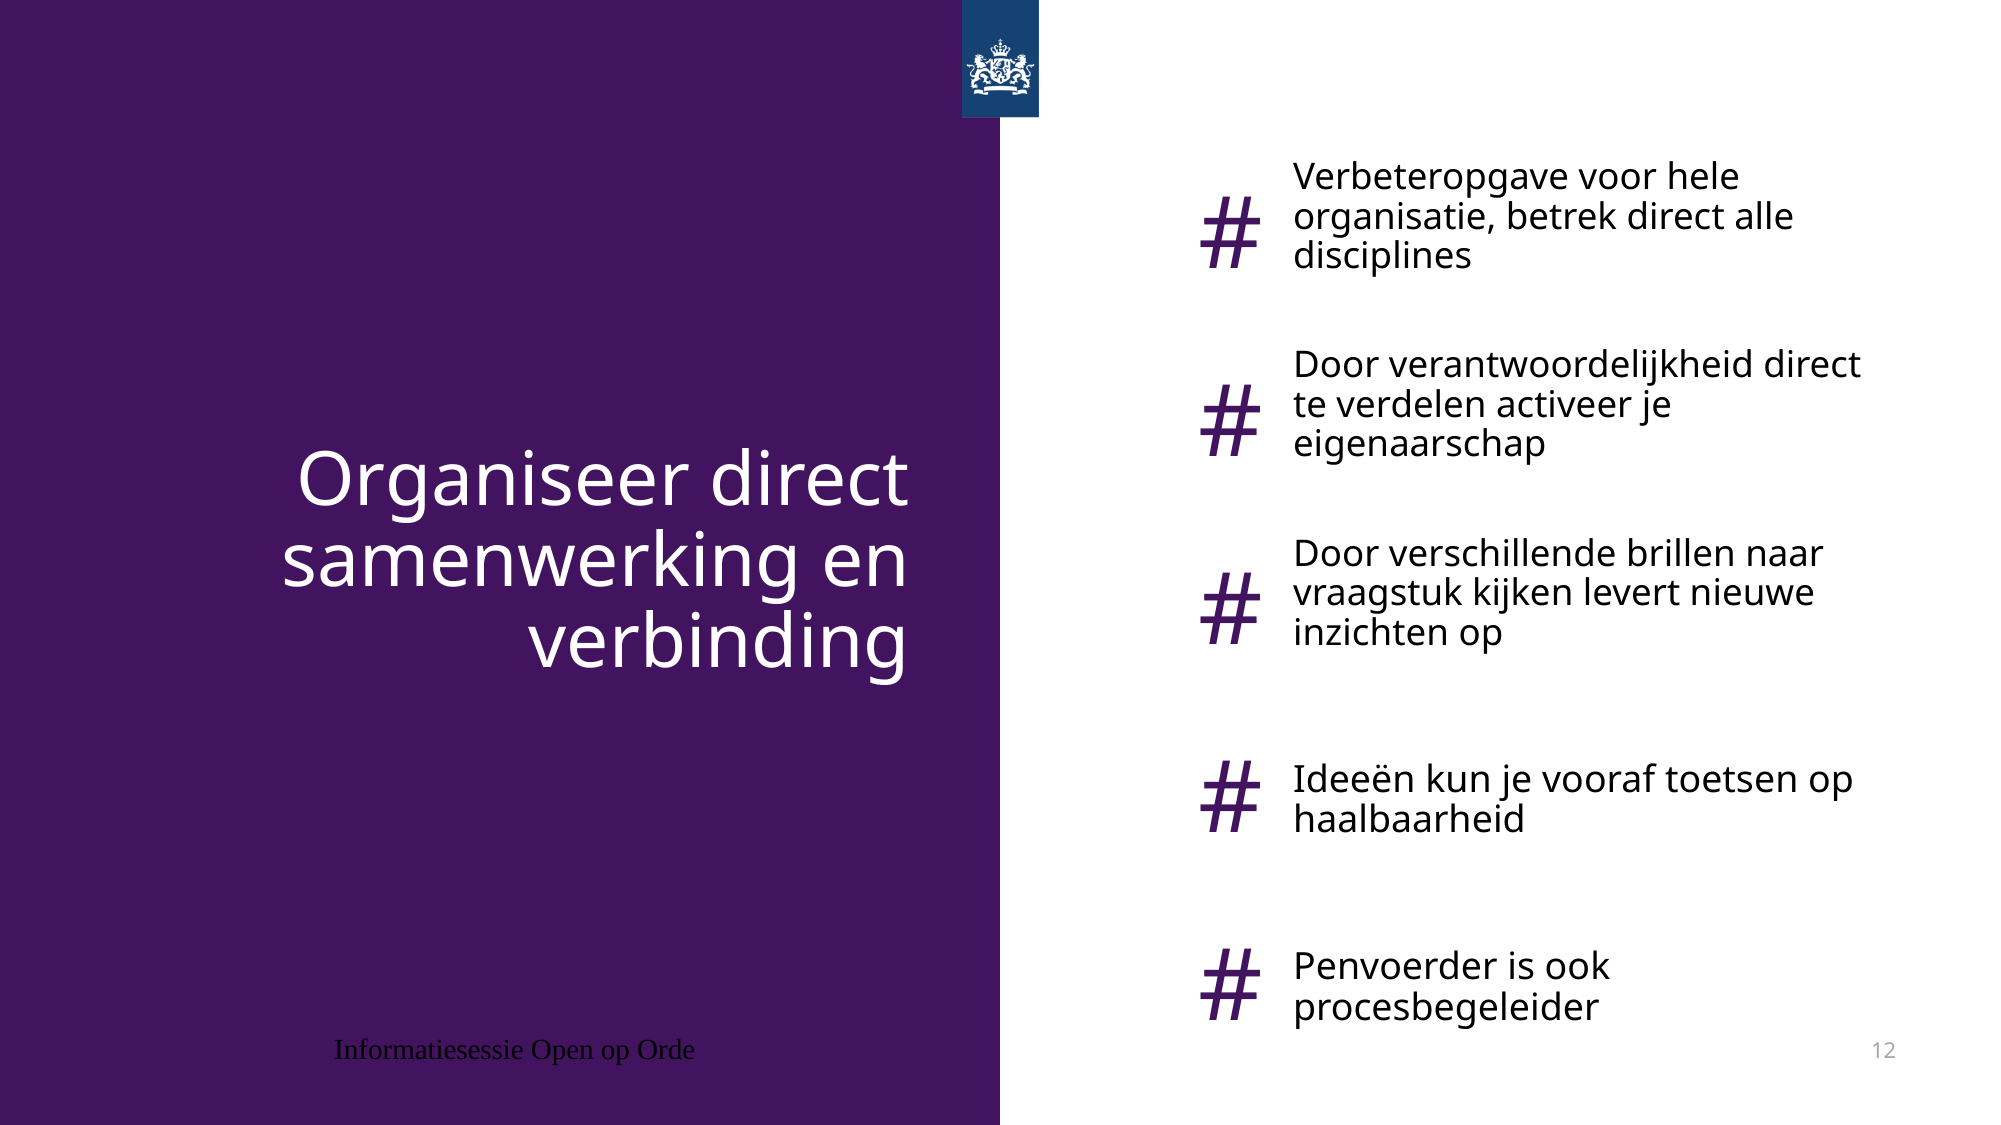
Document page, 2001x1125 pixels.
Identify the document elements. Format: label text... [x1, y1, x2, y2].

list Penvoerder is ook procesbegeleider [1278, 901, 1897, 1020]
list # [1052, 915, 1279, 1050]
list Ideeën kun je vooraf toetsen op haalbaarheid [1278, 713, 1897, 849]
picture [924, 0, 1075, 166]
list # [1052, 351, 1279, 486]
list # [1052, 727, 1279, 862]
footer Informatiesessie Open op Orde [104, 1020, 925, 1074]
list Door verantwoordelijkheid direct te verdelen activeer je eigenaarschap [1278, 338, 1897, 473]
list Door verschillende brillen naar vraagstuk kijken levert nieuwe inzichten op [1278, 526, 1897, 661]
slide_number 12 [1074, 1020, 1897, 1074]
list Verbeteropgave voor hele organisatie, betrek direct alle disciplines [1278, 150, 1897, 285]
list # [1052, 539, 1279, 674]
list # [1052, 163, 1279, 298]
title Organiseer direct samenwerking en verbinding [104, 432, 925, 693]
